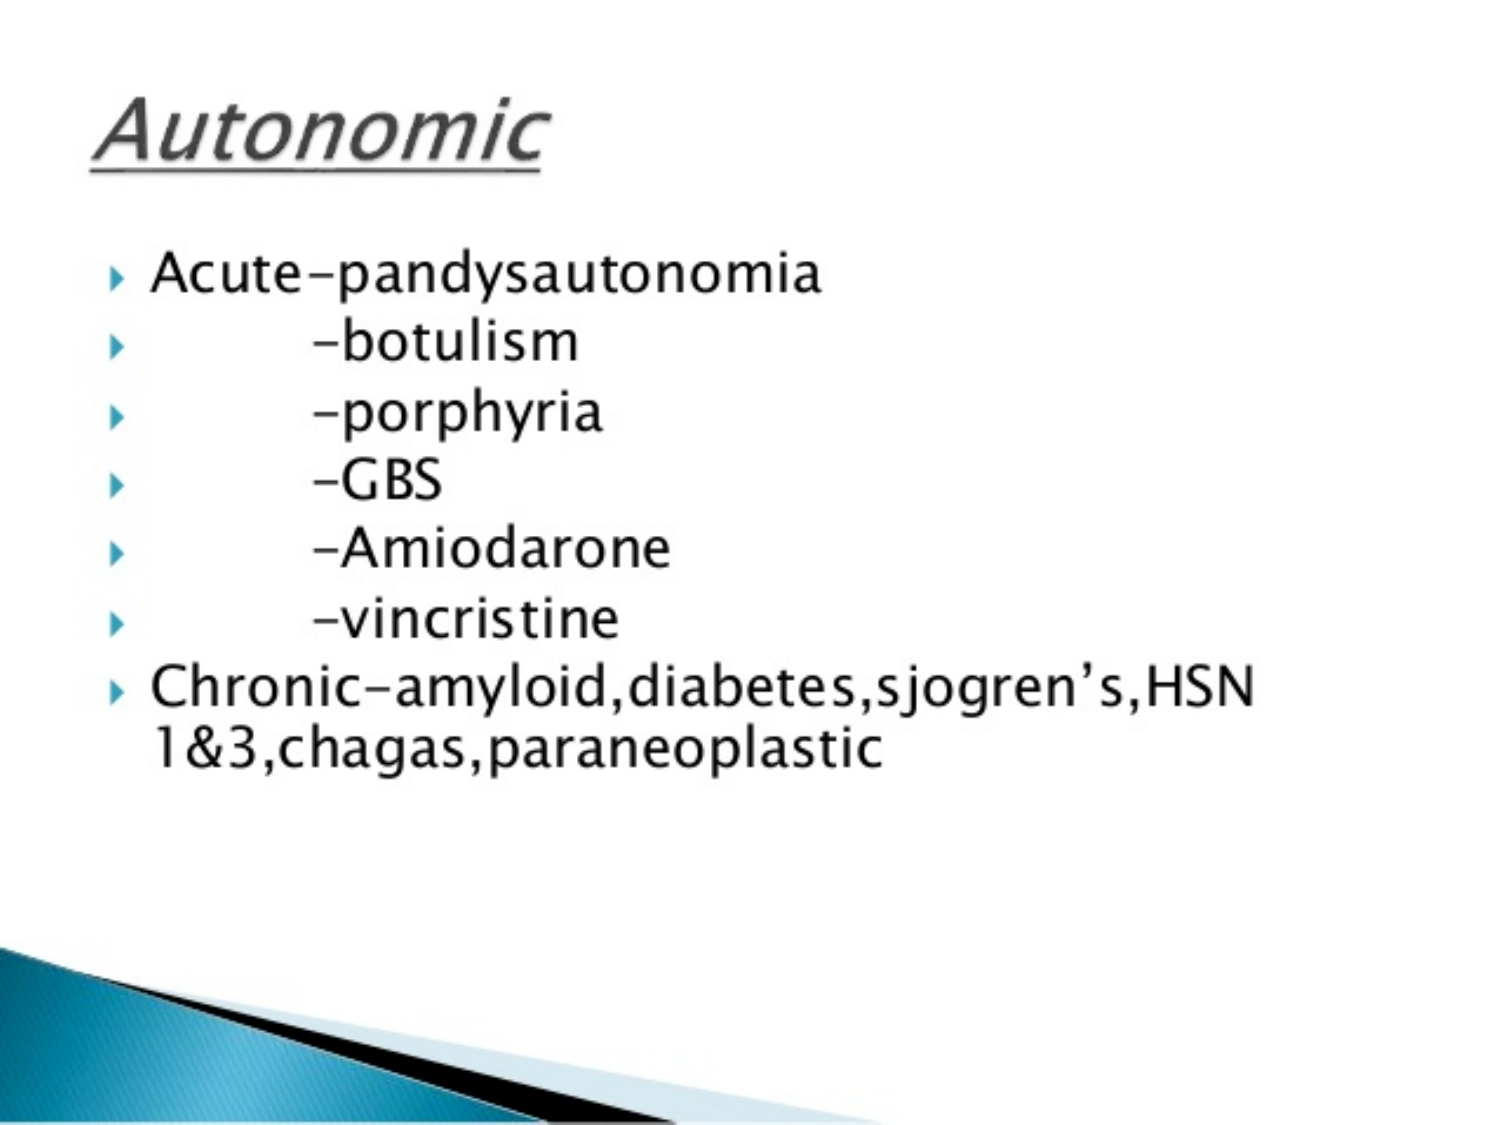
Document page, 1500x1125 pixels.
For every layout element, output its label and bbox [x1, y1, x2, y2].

list [0, 0, 1500, 1125]
